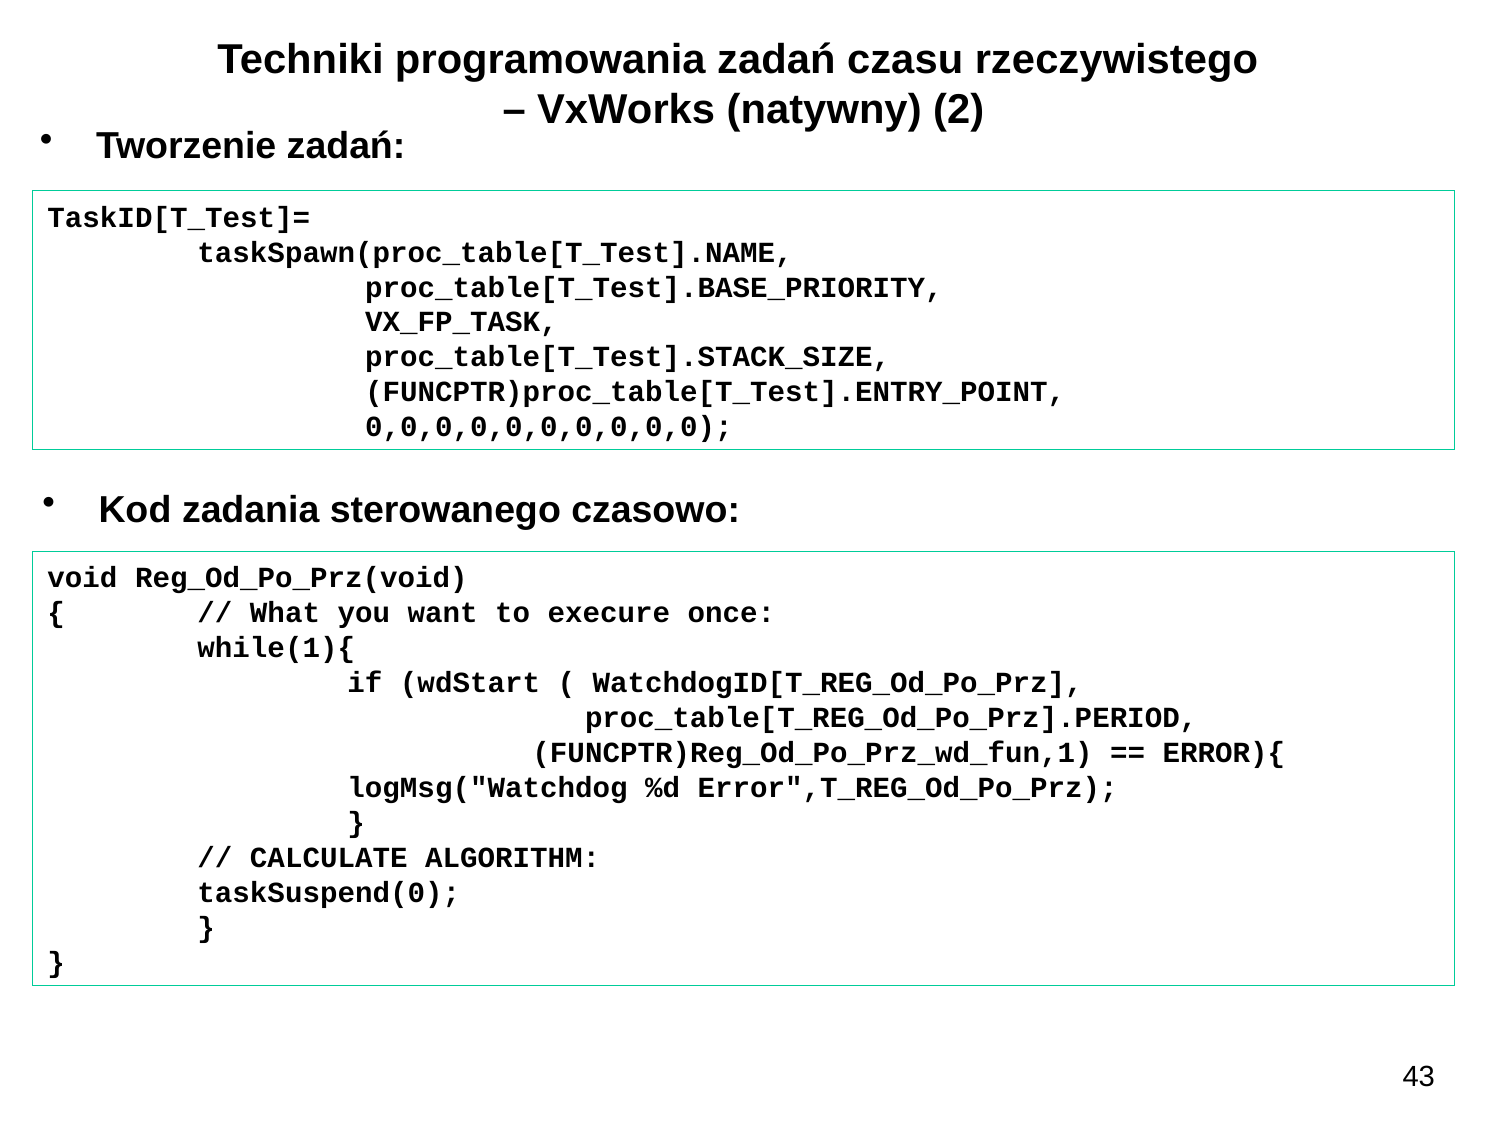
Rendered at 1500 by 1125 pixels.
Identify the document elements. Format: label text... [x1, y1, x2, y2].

text_box TaskID[T_Test]= taskSpawn(proc_table[T_Test].NAME, proc_table[T_Test].BASE_PRIORITY, VX_FP_TASK, proc_table[T_Test].STACK_SIZE, (FUNCPTR)proc_table[T_Test].ENTRY_POINT, 0,0,0,0,0,0,0,0,0,0); [32, 190, 1455, 450]
text_box Kod zadania sterowanego czasowo: [27, 477, 1500, 551]
text_box [12, 187, 1500, 475]
text_box void Reg_Od_Po_Prz(void) { // What you want to execure once: while(1){ if (wdStart ( WatchdogID[T_REG_Od_Po_Prz], proc_table[T_REG_Od_Po_Prz].PERIOD, (FUNCPTR)Reg_Od_Po_Prz_wd_fun,1) == ERROR){ logMsg("Watchdog %d Error",T_REG_Od_Po_Prz); } // CALCULATE ALGORITHM: taskSuspend(0); } } [32, 551, 1455, 986]
text_box Tworzenie zadań: [24, 113, 1500, 187]
text_box Techniki programowania zadań czasu rzeczywistego – VxWorks (natywny) (2) [37, 24, 1450, 113]
slide_number 43 [1312, 1050, 1450, 1100]
